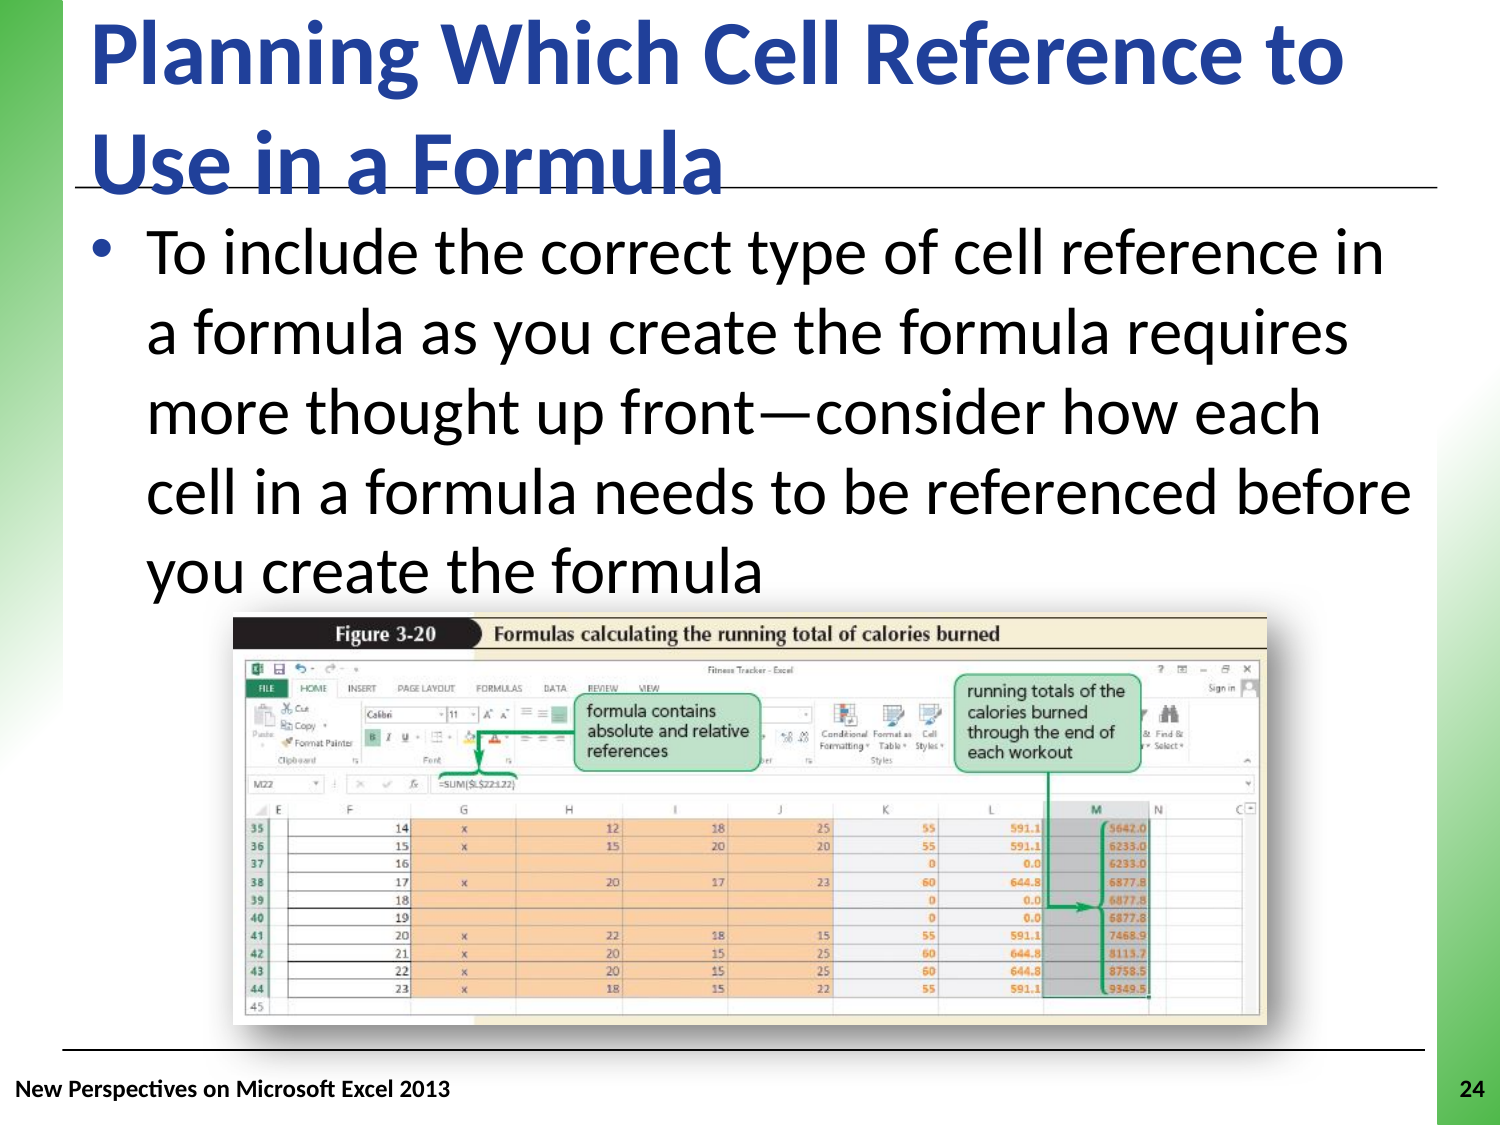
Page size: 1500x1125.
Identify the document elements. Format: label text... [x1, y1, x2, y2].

title Planning Which Cell Reference to Use in a Formula [74, 24, 1438, 181]
picture [233, 612, 1267, 1026]
footer New Perspectives on Microsoft Excel 2013 [0, 1050, 1350, 1125]
slide_number 24 [1412, 1050, 1500, 1125]
list To include the correct type of cell reference in a formula as you create the formula requires more thought up front—consider how each cell in a formula needs to be referenced before you create the formula [74, 199, 1438, 1006]
